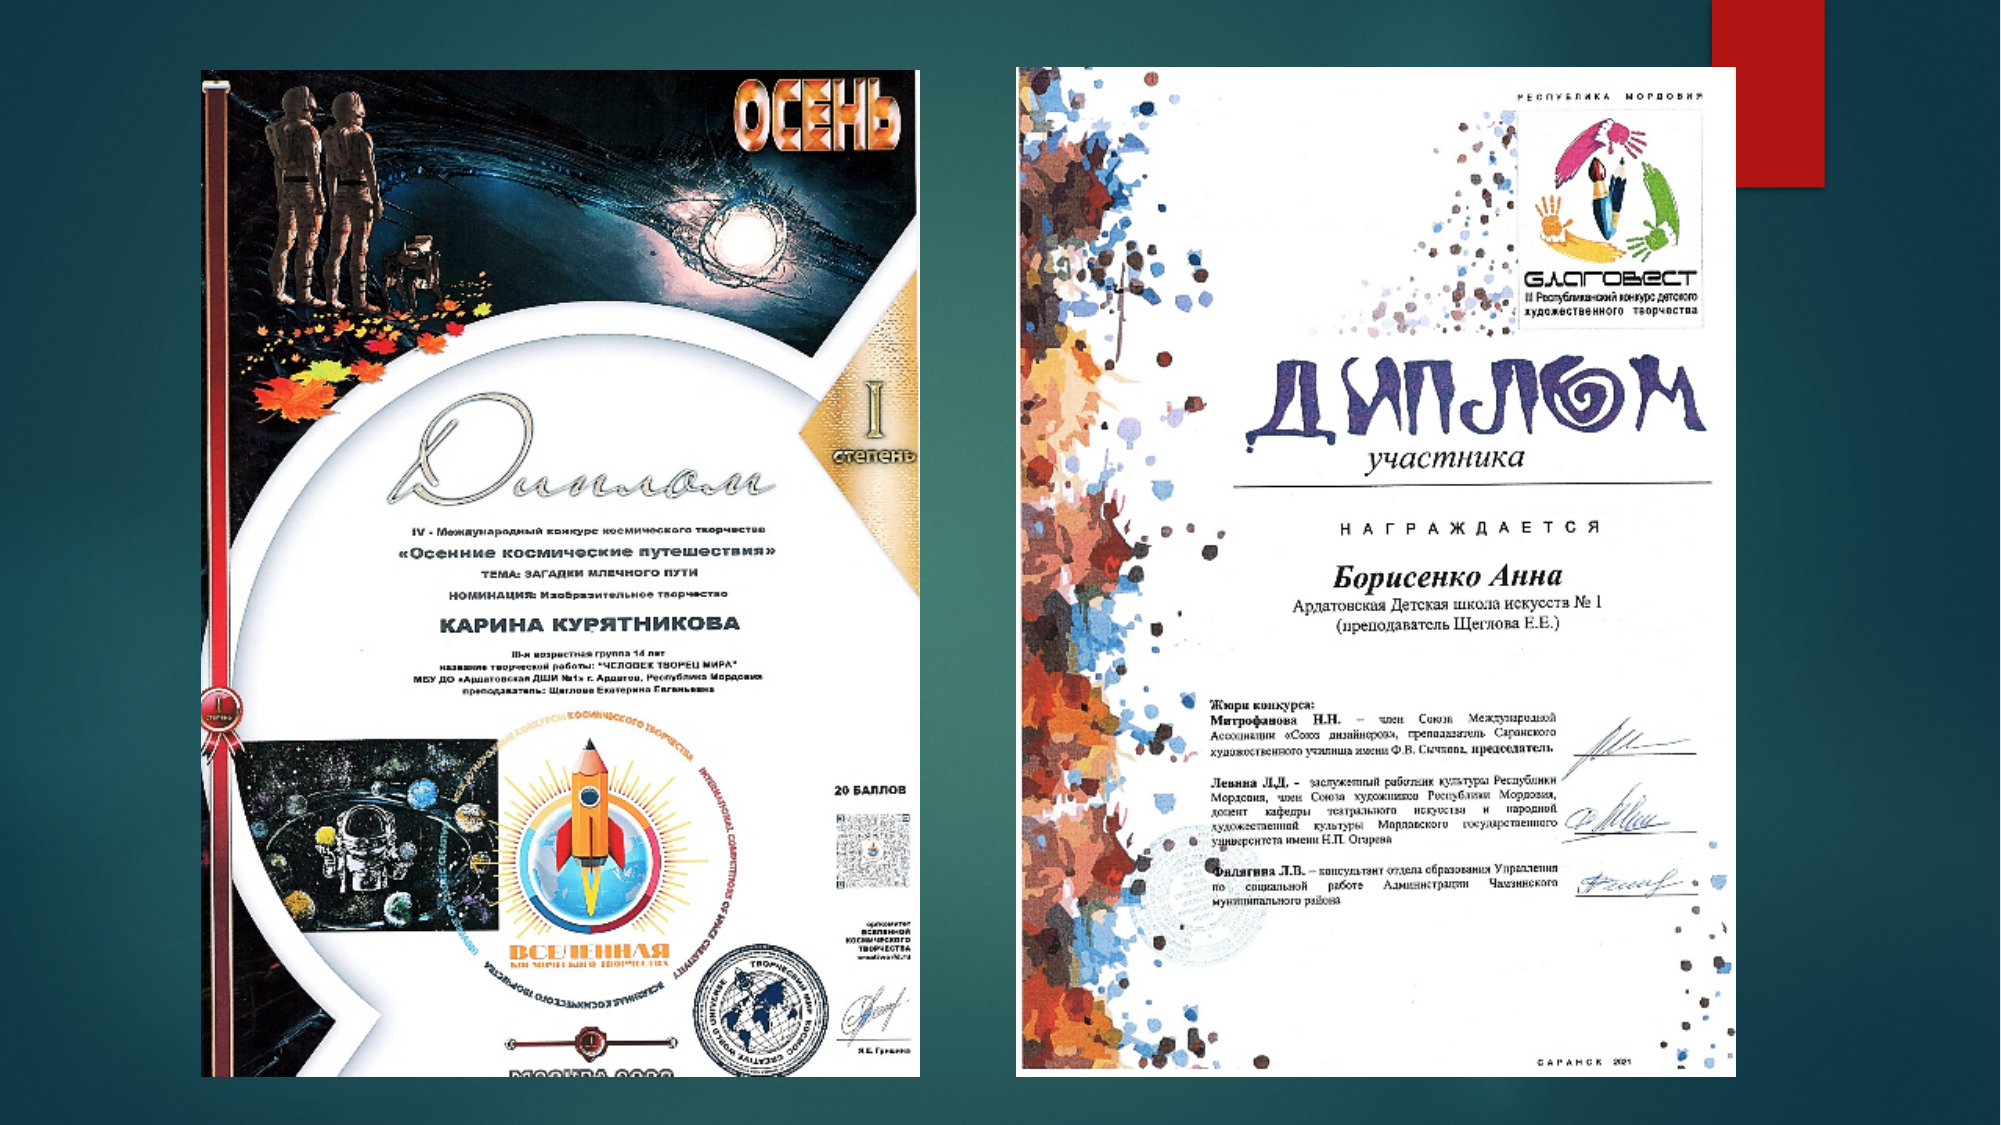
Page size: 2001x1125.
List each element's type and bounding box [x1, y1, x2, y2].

picture [1016, 0, 1736, 1125]
picture [0, 67, 920, 1125]
